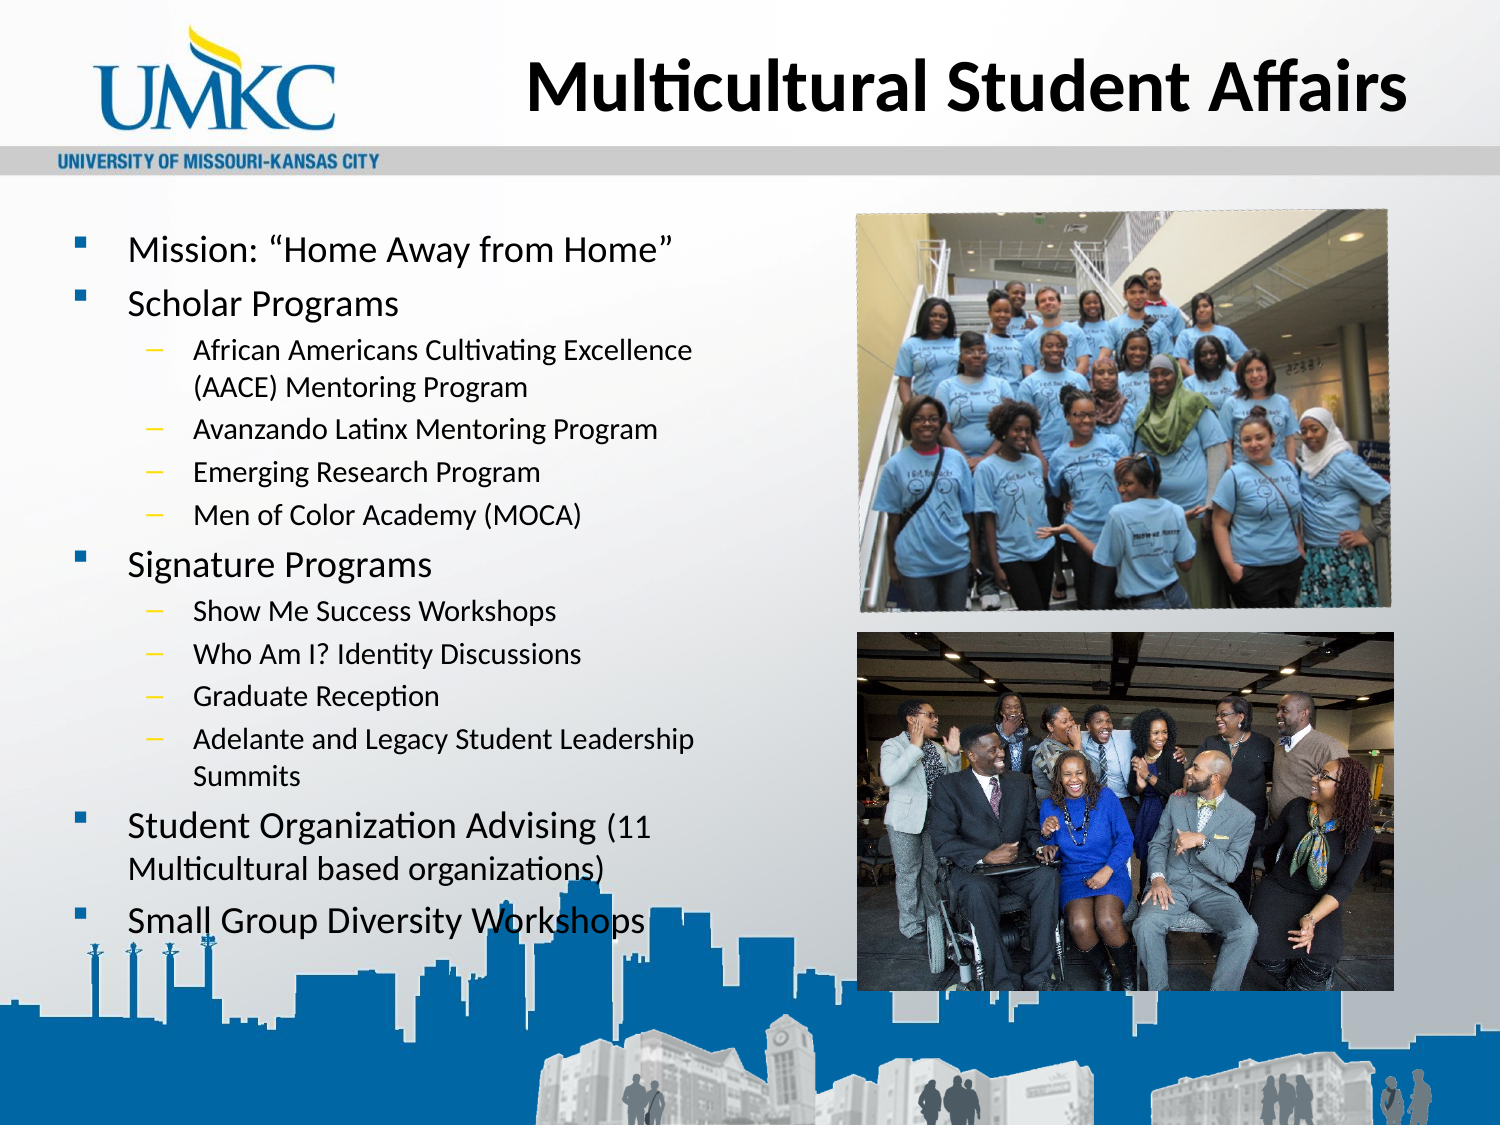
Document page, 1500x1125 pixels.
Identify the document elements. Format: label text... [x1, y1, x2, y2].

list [831, 174, 1415, 646]
picture [0, 0, 1500, 1125]
list Mission: “Home Away from Home” Scholar Programs African Americans Cultivating Excellence (AACE) Mentoring Program Avanzando Latinx Mentoring Program Emerging Research Program Men of Color Academy (MOCA) Signature Programs Show Me Success Workshops Who Am I? Identity Discussions Graduate Reception Adelante and Legacy Student Leadership Summits Student Organization Advising (11 Multicultural based organizations) Small Group Diversity Workshops [56, 216, 720, 959]
title Multicultural Student Affairs [450, 24, 1425, 138]
